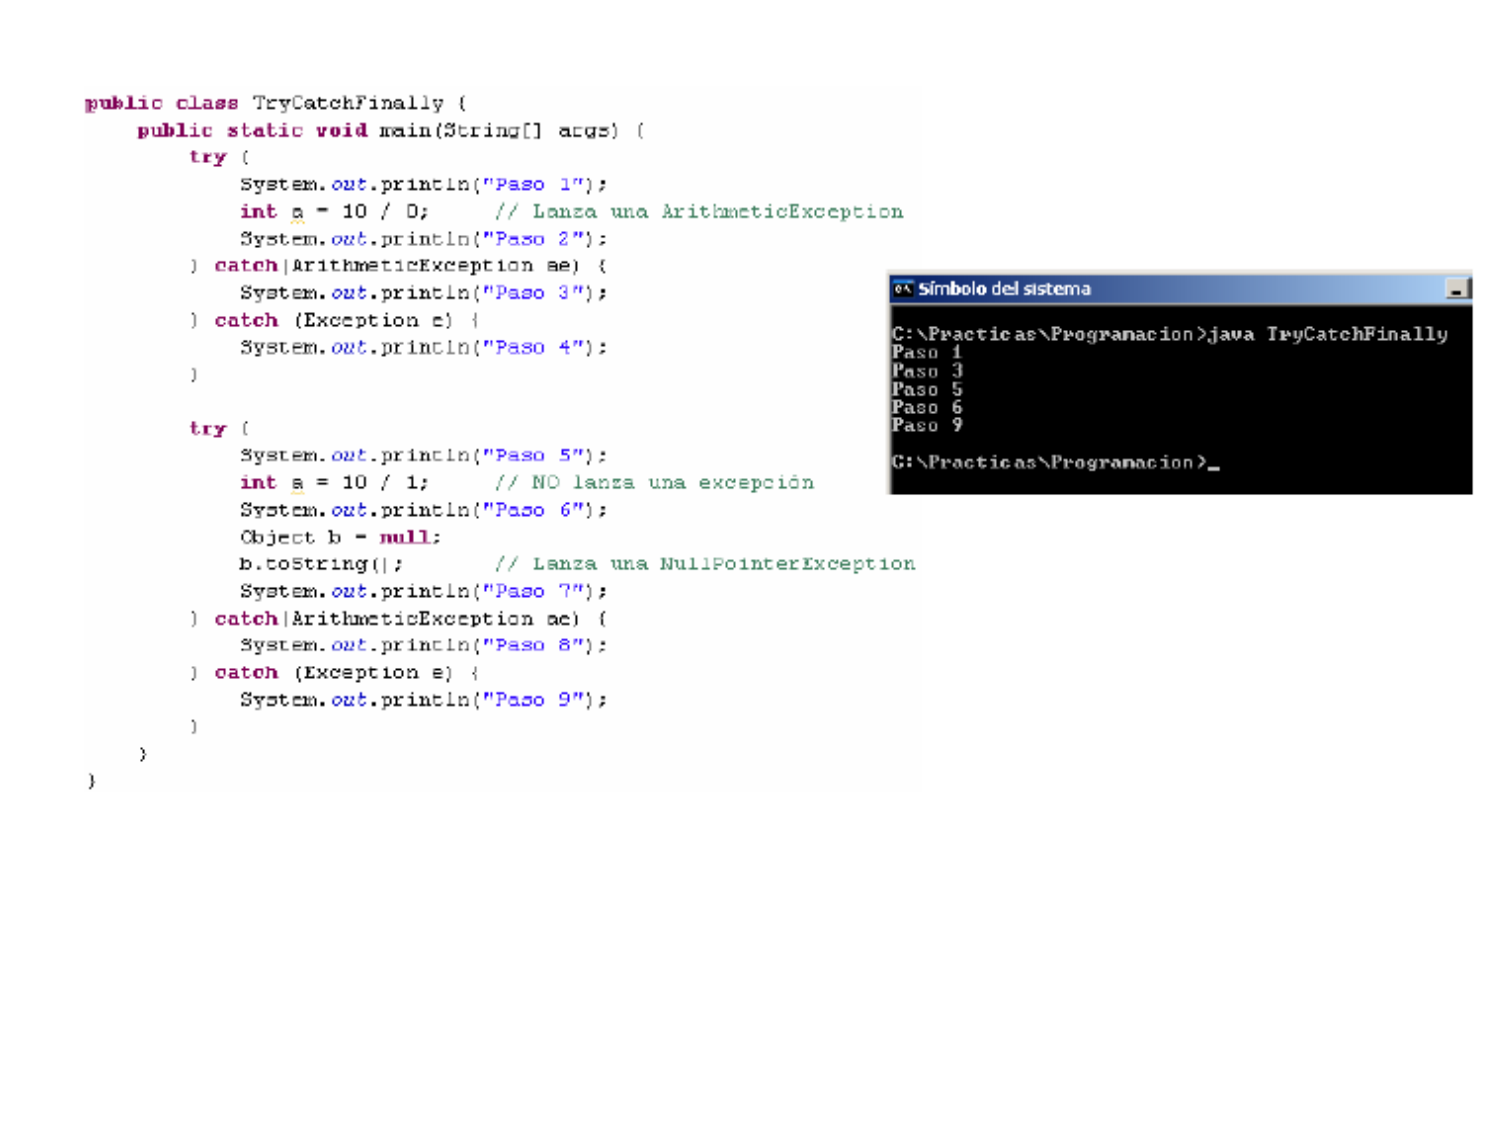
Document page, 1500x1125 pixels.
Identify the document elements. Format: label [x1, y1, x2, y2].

picture [64, 77, 1485, 835]
